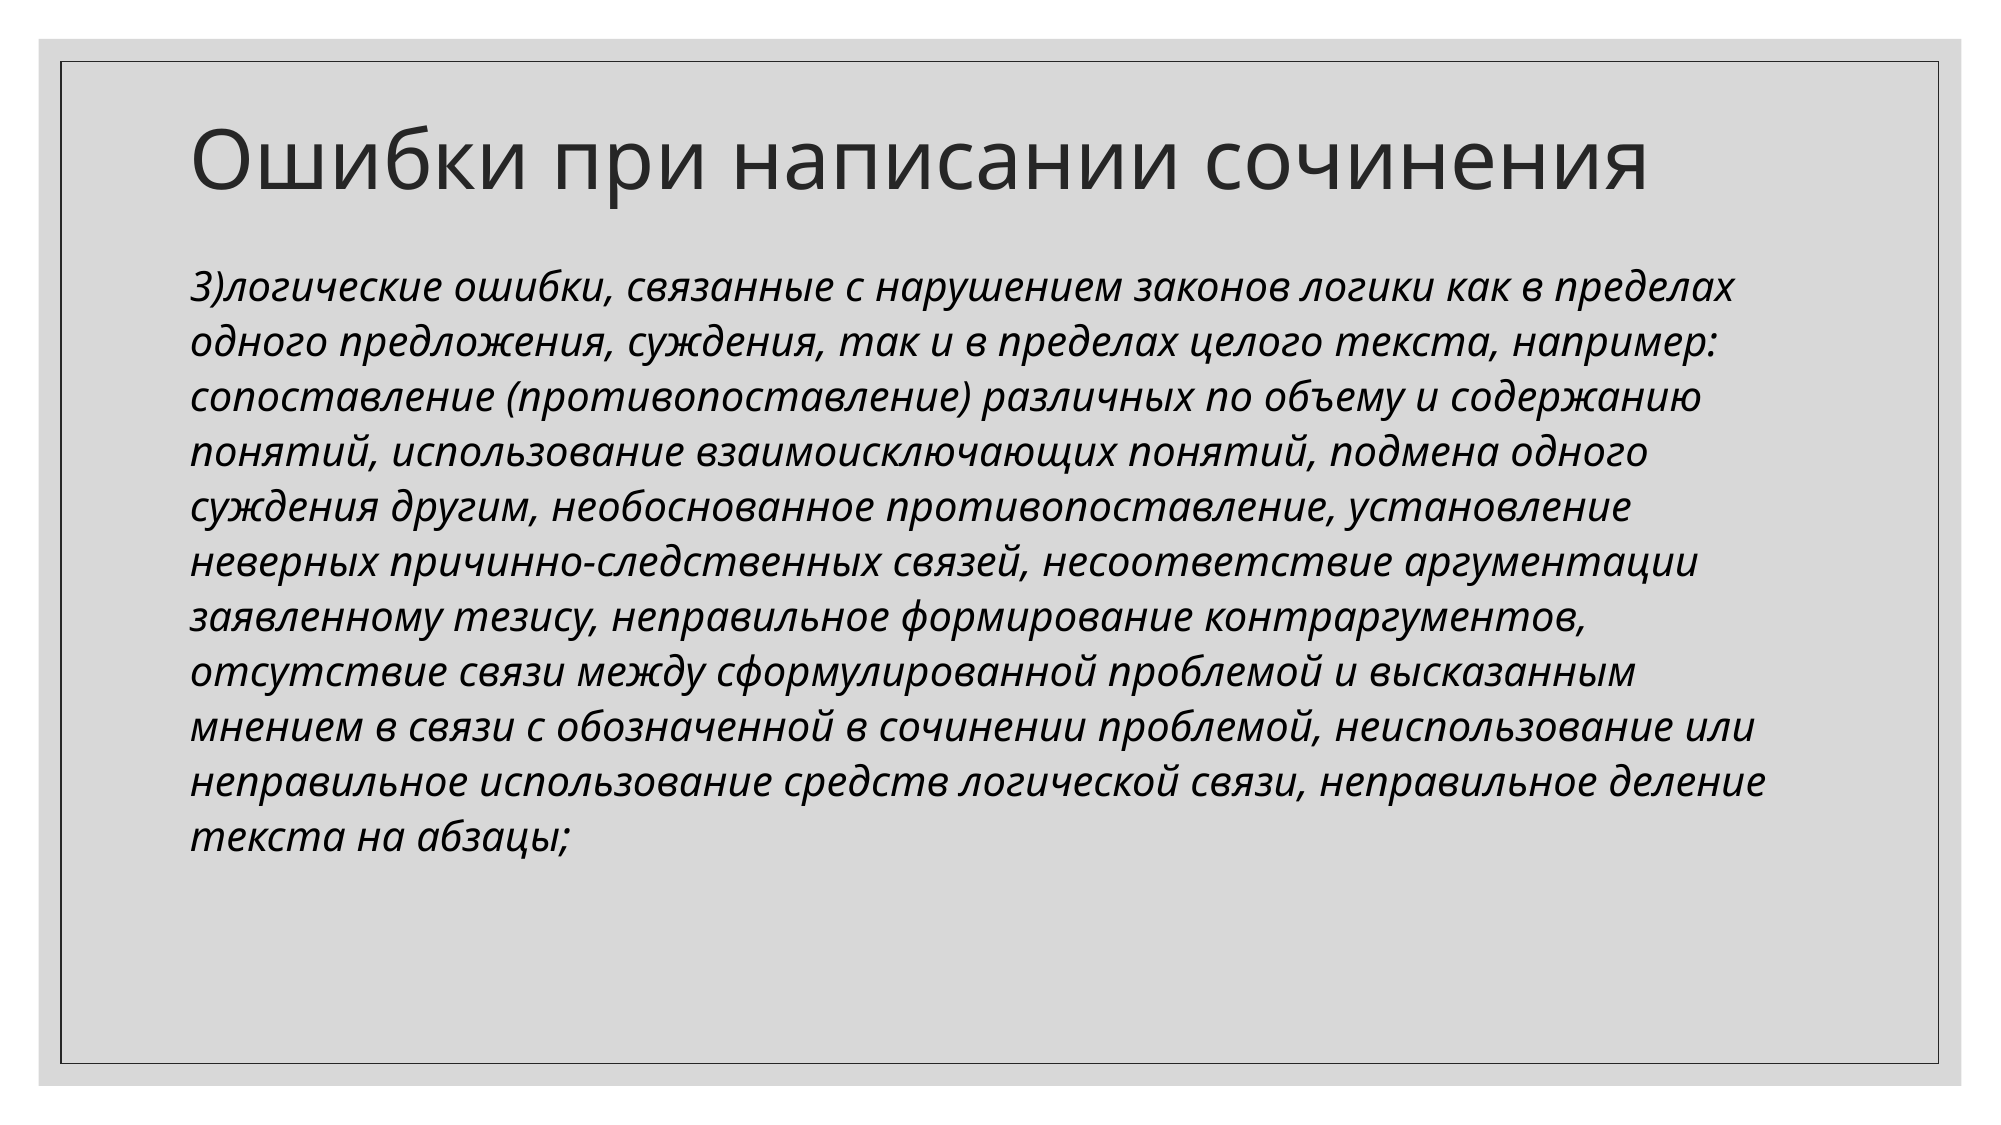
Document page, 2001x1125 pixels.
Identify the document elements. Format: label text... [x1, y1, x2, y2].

title Ошибки при написании сочинения [174, 50, 1825, 247]
list 3)логические ошибки, связанные с нарушением законов логики как в пределах одного предложения, суждения, так и в пределах целого текста, например: сопоставление (противопоставление) различных по объему и содержанию понятий, использование взаимоисключающих понятий, подмена одного суждения другим, необоснованное противопоставление, установление неверных причинно-следственных связей, несоответствие аргументации заявленному тезису, неправильное формирование контраргументов, отсутствие связи между сформулированной проблемой и высказанным мнением в связи с обозначенной в сочинении проблемой, неиспользование или неправильное использование средств логической связи, неправильное деление текста на абзацы; [174, 247, 1825, 827]
